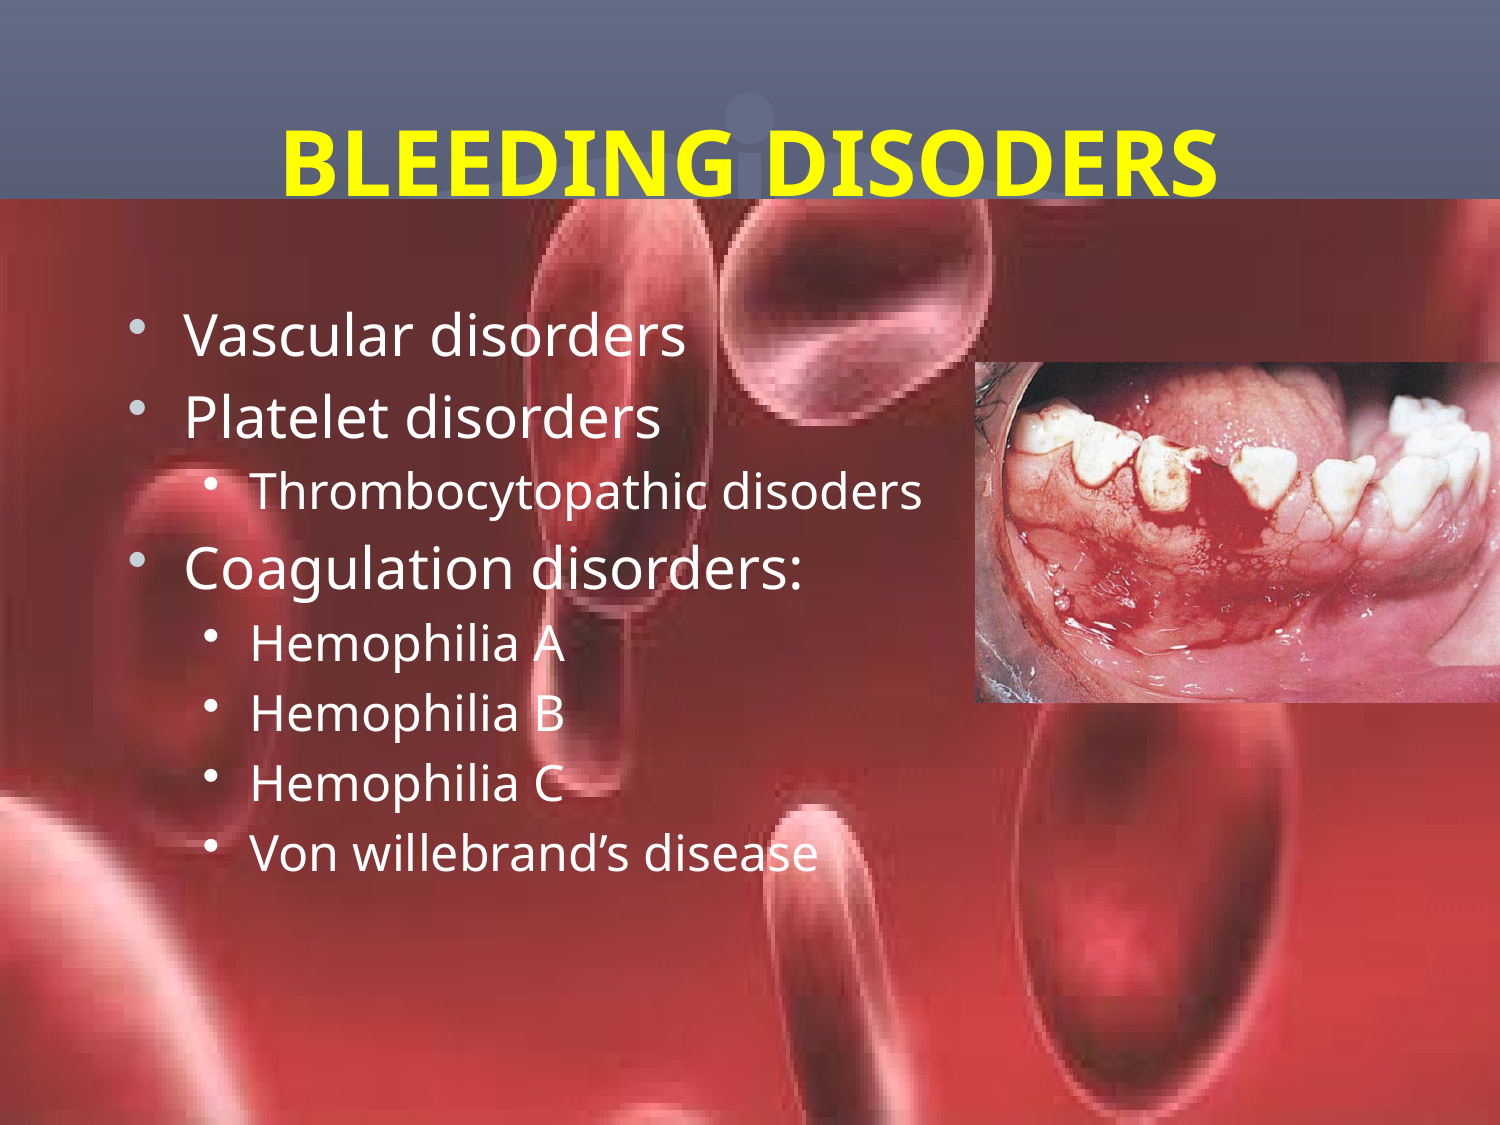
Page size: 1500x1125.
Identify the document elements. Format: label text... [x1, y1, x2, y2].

picture [0, 199, 1500, 1125]
title BLEEDING DISODERS [112, 65, 1388, 198]
